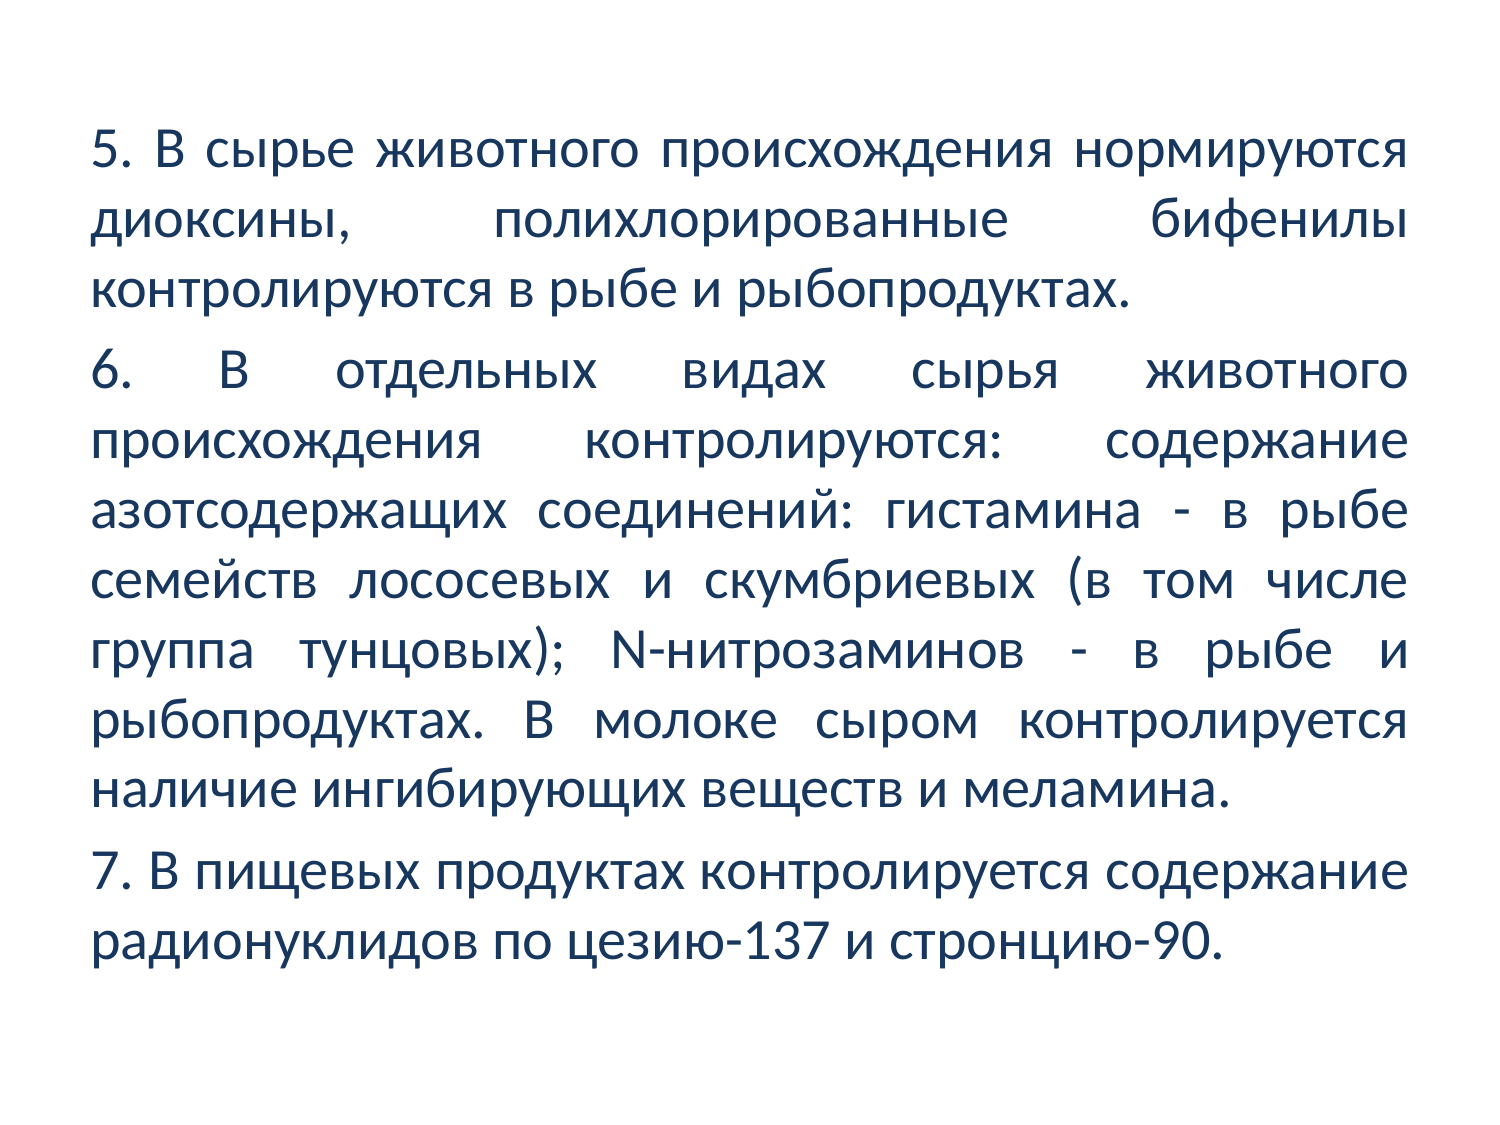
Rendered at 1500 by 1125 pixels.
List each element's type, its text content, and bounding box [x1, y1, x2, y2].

list 5. В сырье животного происхождения нормируются диоксины, полихлорированные бифенилы контролируются в рыбе и рыбопродуктах. 6. В отдельных видах сырья животного происхождения контролируются: содержание азотсодержащих соединений: гистамина - в рыбе семейств лососевых и скумбриевых (в том числе группа тунцовых); N-нитрозаминов - в рыбе и рыбопродуктах. В молоке сыром контролируется наличие ингибирующих веществ и меламина. 7. В пищевых продуктах контролируется содержание радионуклидов по цезию-137 и стронцию-90. [75, 101, 1425, 1005]
